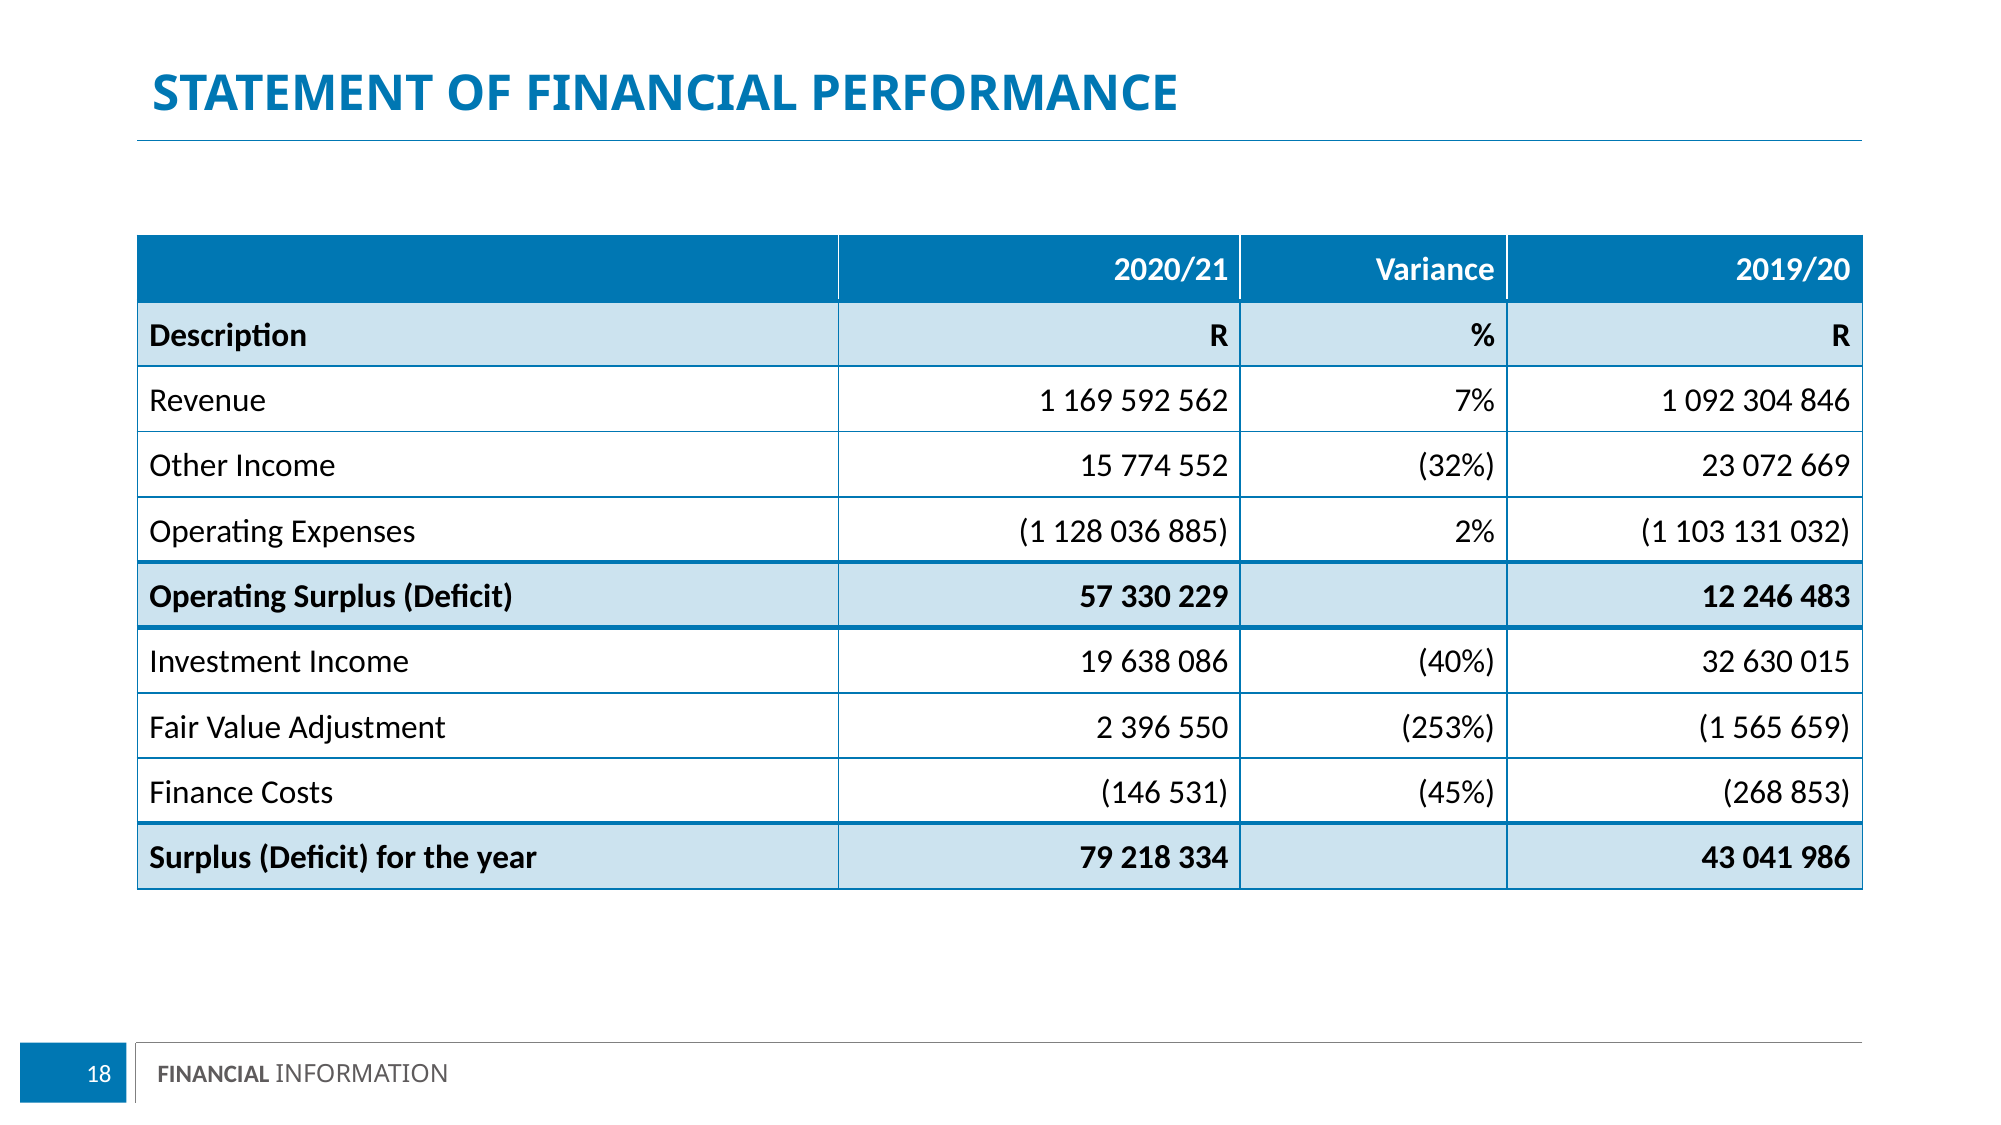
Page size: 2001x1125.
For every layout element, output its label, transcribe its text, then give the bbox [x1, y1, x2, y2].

table_cell 15 774 552 [839, 432, 1239, 496]
table_header Variance [1241, 237, 1506, 299]
table_cell 2 396 550 [839, 694, 1239, 757]
table_header 2019/20 [1508, 237, 1862, 299]
table_cell (146 531) [839, 759, 1239, 821]
table_cell Finance Costs [138, 759, 838, 821]
table_cell (1 103 131 032) [1508, 498, 1862, 560]
table_cell R [839, 303, 1239, 365]
table_cell 57 330 229 [839, 564, 1239, 625]
table_cell Revenue [138, 367, 838, 431]
table_cell (253%) [1241, 694, 1506, 757]
table_cell 12 246 483 [1508, 564, 1862, 625]
table_cell [1241, 564, 1506, 625]
table_cell 1 169 592 562 [839, 367, 1239, 431]
table_cell 2% [1241, 498, 1506, 560]
table_cell 79 218 334 [839, 825, 1239, 888]
table_cell Fair Value Adjustment [138, 694, 838, 757]
table_cell Description [138, 303, 838, 365]
table_cell (45%) [1241, 759, 1506, 821]
table_cell (32%) [1241, 432, 1506, 496]
text_box 18 [34, 1049, 127, 1089]
table_cell Surplus (Deficit) for the year [138, 825, 838, 888]
table_cell Other Income [138, 432, 838, 496]
title Statement of financial performance [137, 59, 1863, 129]
table_cell (268 853) [1508, 759, 1862, 821]
table_cell 19 638 086 [839, 630, 1239, 692]
table_cell Operating Expenses [138, 498, 838, 560]
table_cell 7% [1241, 367, 1506, 431]
table_cell 43 041 986 [1508, 825, 1862, 888]
table_cell Investment Income [138, 630, 838, 692]
table_cell 32 630 015 [1508, 630, 1862, 692]
table_cell (1 565 659) [1508, 694, 1862, 757]
table_cell (40%) [1241, 630, 1506, 692]
table_cell [1241, 825, 1506, 888]
table_cell 1 092 304 846 [1508, 367, 1862, 431]
table_cell 23 072 669 [1508, 432, 1862, 496]
table_header 2020/21 [839, 237, 1239, 299]
table_header [138, 237, 838, 299]
table_cell % [1241, 303, 1506, 365]
table_cell R [1508, 303, 1862, 365]
table_cell (1 128 036 885) [839, 498, 1239, 560]
table_cell Operating Surplus (Deficit) [138, 564, 838, 625]
